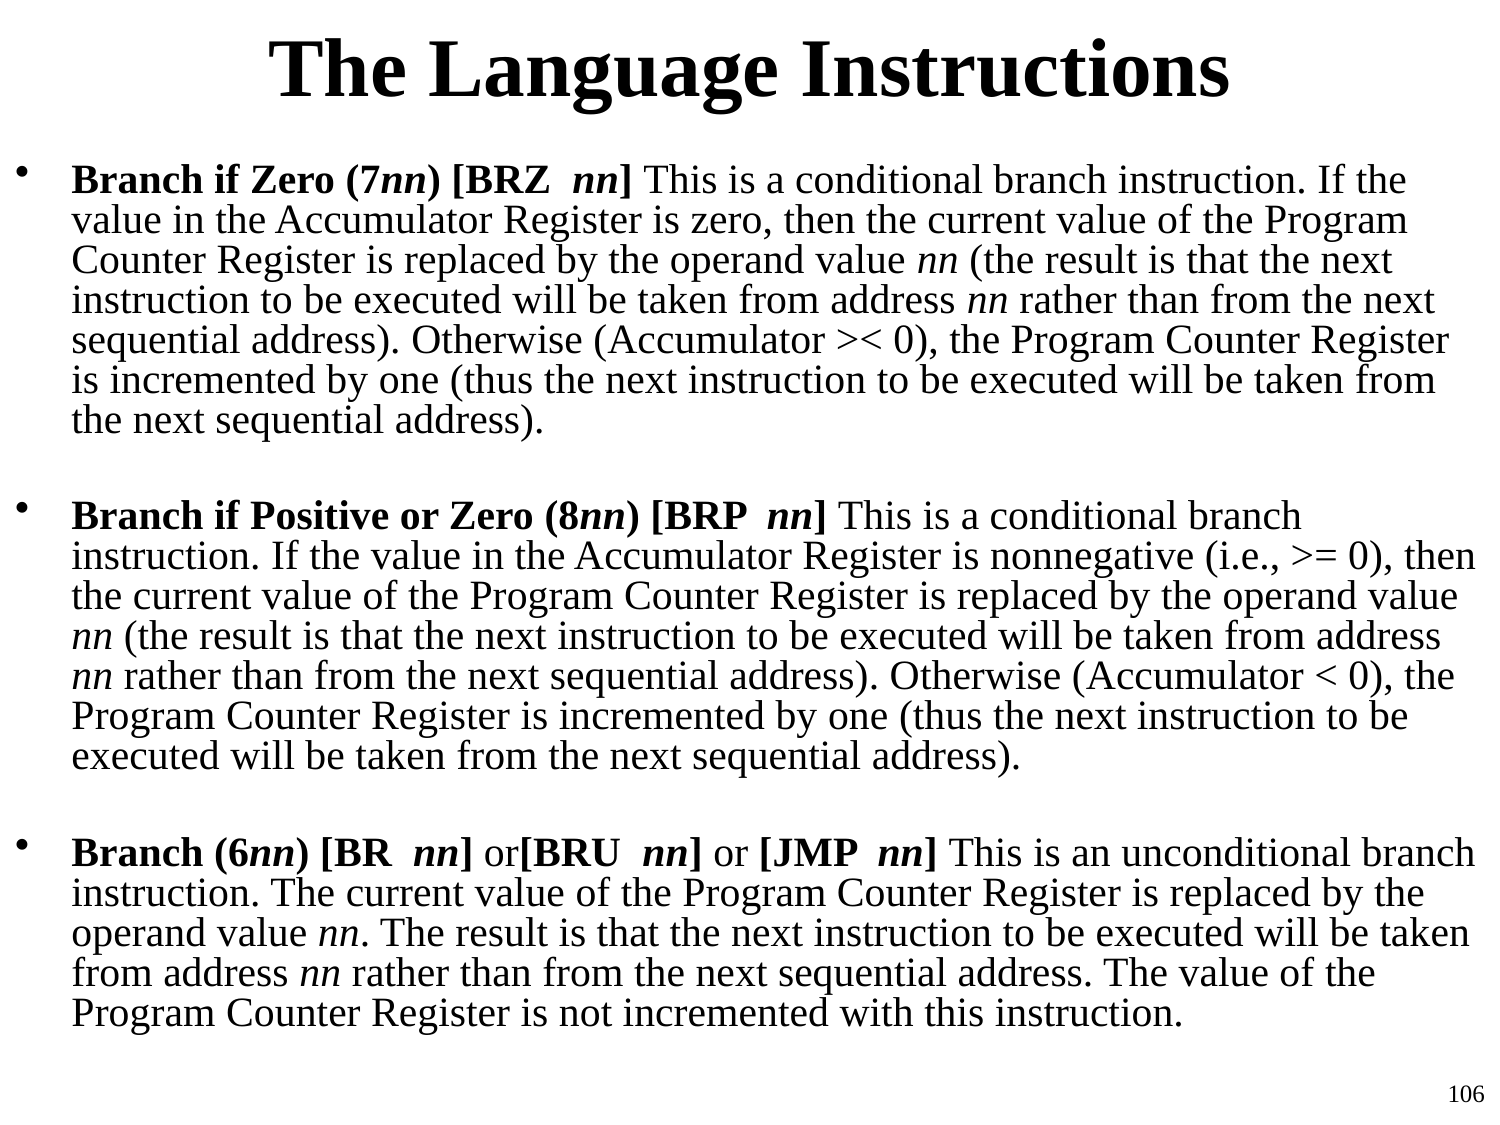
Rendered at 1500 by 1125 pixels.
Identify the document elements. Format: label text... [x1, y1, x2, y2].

slide_number 106 [1186, 1069, 1500, 1125]
title The Language Instructions [0, 0, 1500, 126]
list Branch if Zero (7nn) [BRZ nn] This is a conditional branch instruction. If the value in the Accumulator Register is zero, then the current value of the Program Counter Register is replaced by the operand value nn (the result is that the next instruction to be executed will be taken from address nn rather than from the next sequential address). Otherwise (Accumulator >< 0), the Program Counter Register is incremented by one (thus the next instruction to be executed will be taken from the next sequential address). Branch if Positive or Zero (8nn) [BRP nn] This is a conditional branch instruction. If the value in the Accumulator Register is nonnegative (i.e., >= 0), then the current value of the Program Counter Register is replaced by the operand value nn (the result is that the next instruction to be executed will be taken from address nn rather than from the next sequential address). Otherwise (Accumulator < 0), the Program Counter Register is incremented by one (thus the next instruction to be executed will be taken from the next sequential address). Branch (6nn) [BR nn] or[BRU nn] or [JMP nn] This is an unconditional branch instruction. The current value of the Program Counter Register is replaced by the operand value nn. The result is that the next instruction to be executed will be taken from address nn rather than from the next sequential address. The value of the Program Counter Register is not incremented with this instruction. [0, 153, 1500, 1032]
